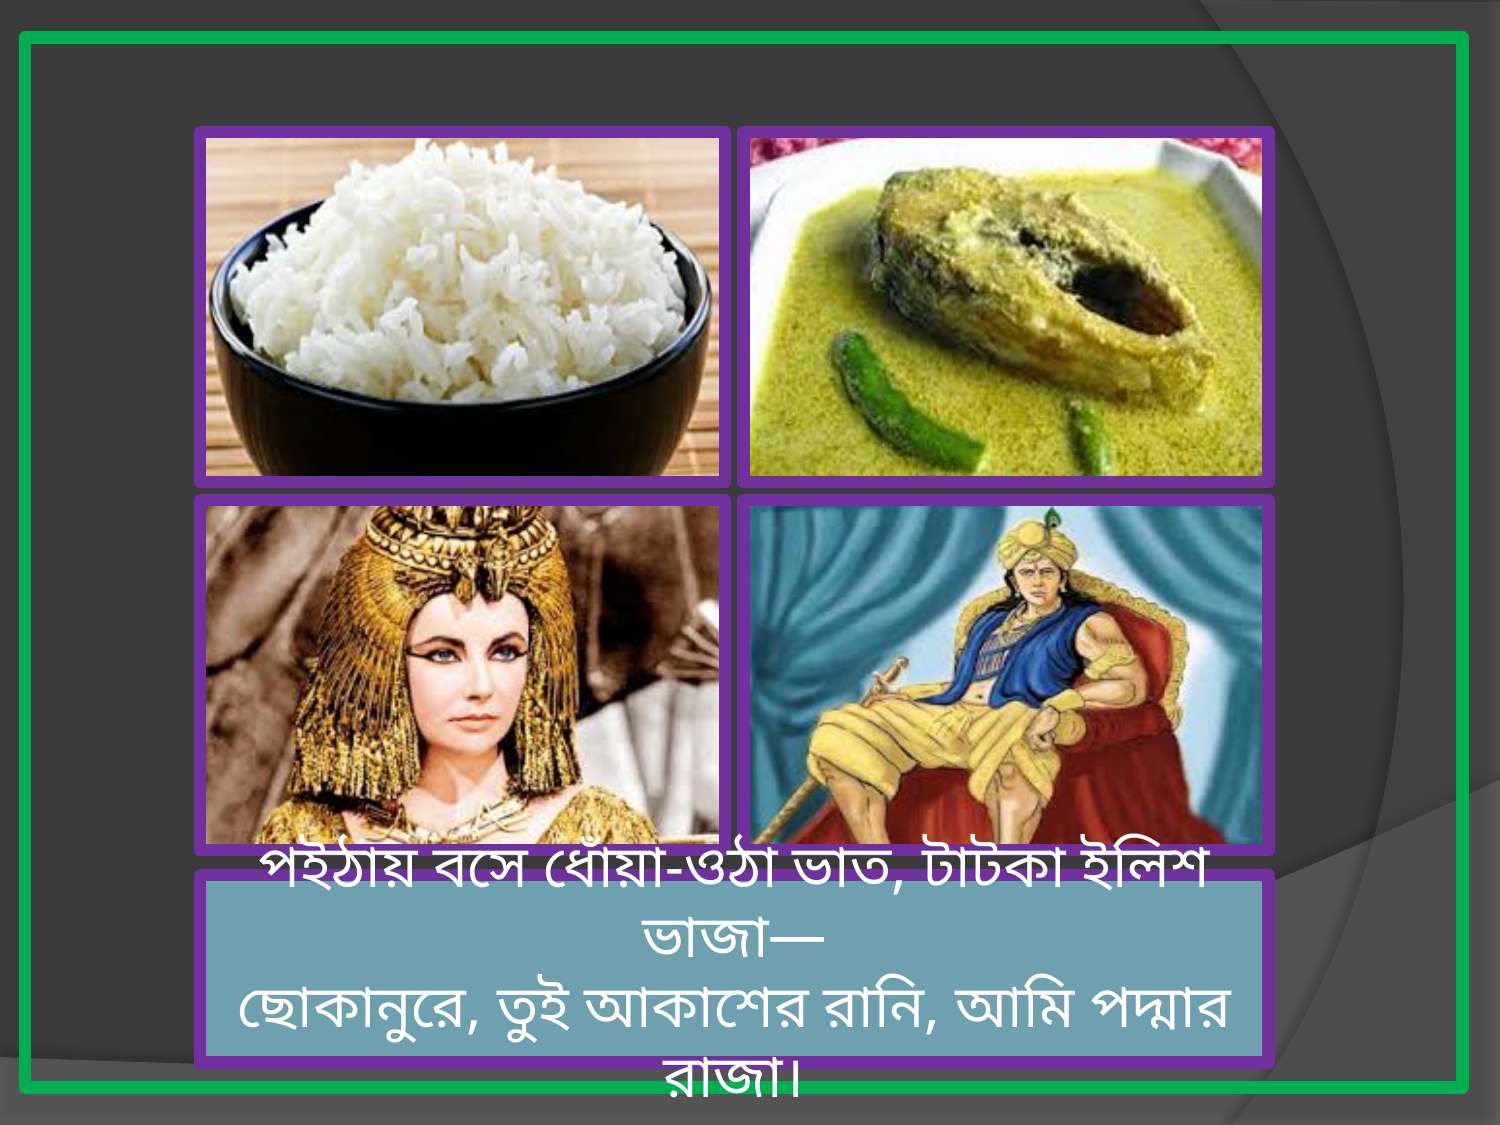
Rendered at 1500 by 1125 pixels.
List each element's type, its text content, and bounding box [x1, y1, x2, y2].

text_box [742, 498, 1270, 852]
text_box [198, 130, 726, 483]
text_box পইঠায় বসে ধোঁয়া-ওঠা ভাত, টাটকা ইলিশ ভাজা— ছোকানুরে, তুই আকাশের রানি, আমি পদ্মার রাজা। [198, 873, 1270, 1064]
text_box [23, 36, 1464, 1089]
text_box [198, 498, 726, 852]
text_box [742, 130, 1270, 483]
